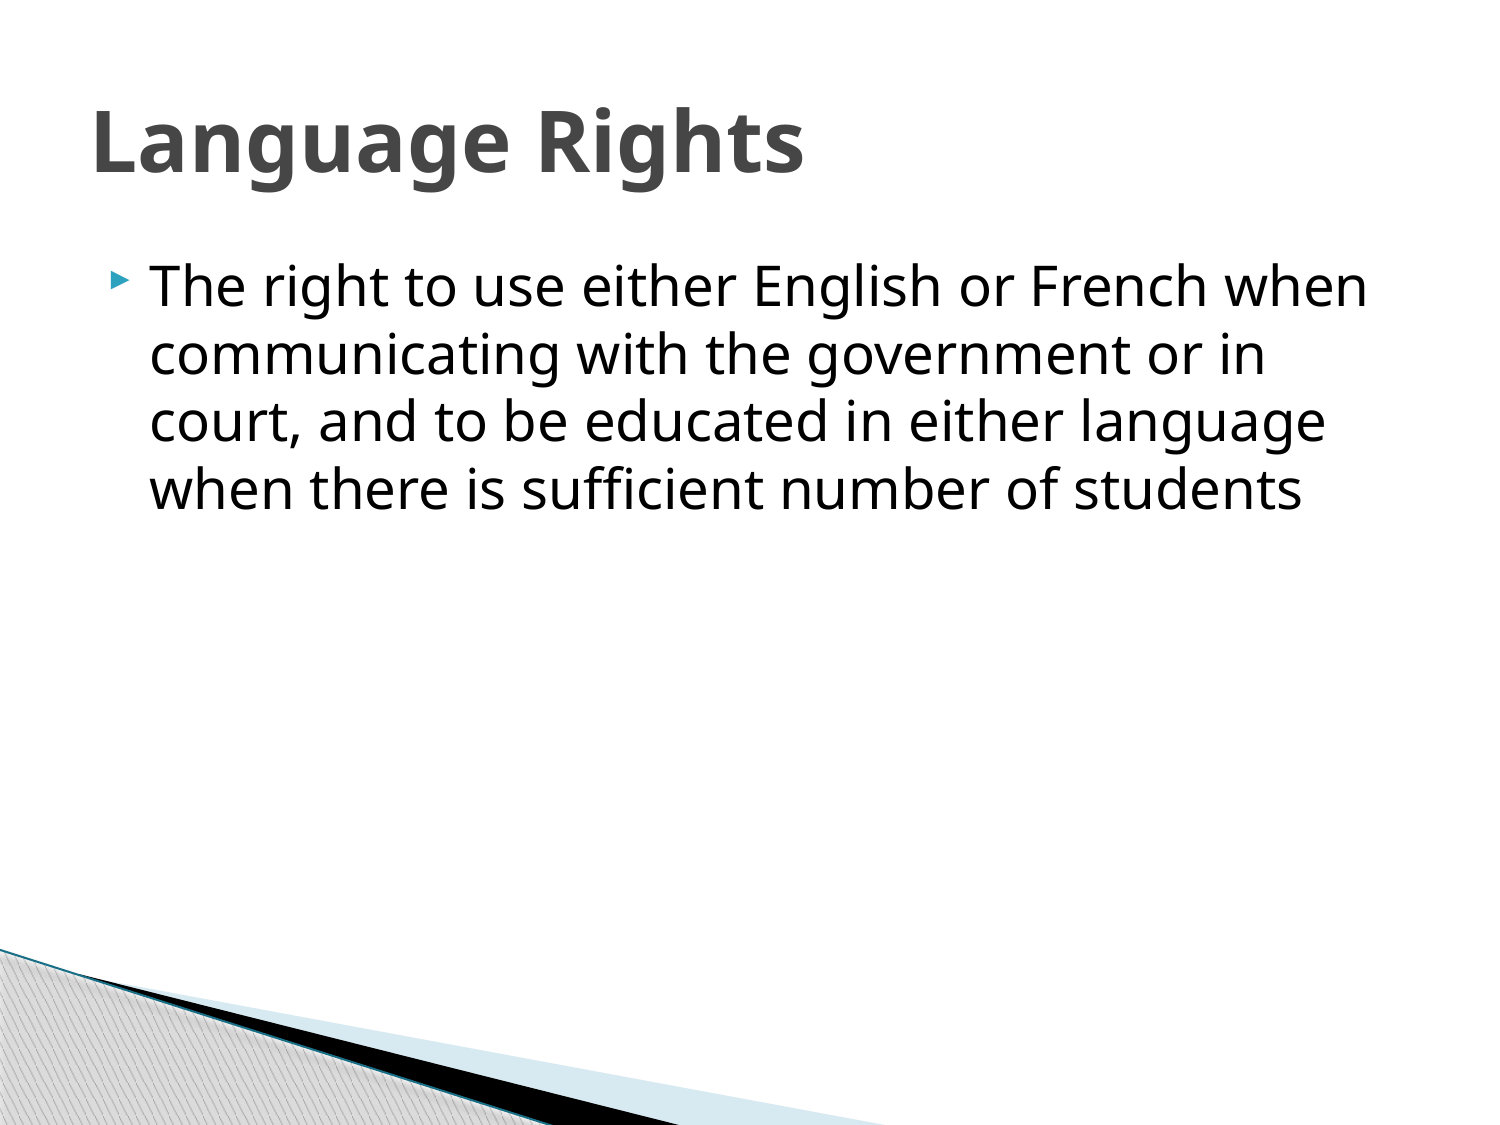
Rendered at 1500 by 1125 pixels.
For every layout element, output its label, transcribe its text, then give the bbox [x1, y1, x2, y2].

title Language Rights [75, 45, 1425, 233]
list The right to use either English or French when communicating with the government or in court, and to be educated in either language when there is sufficient number of students [75, 243, 1425, 986]
